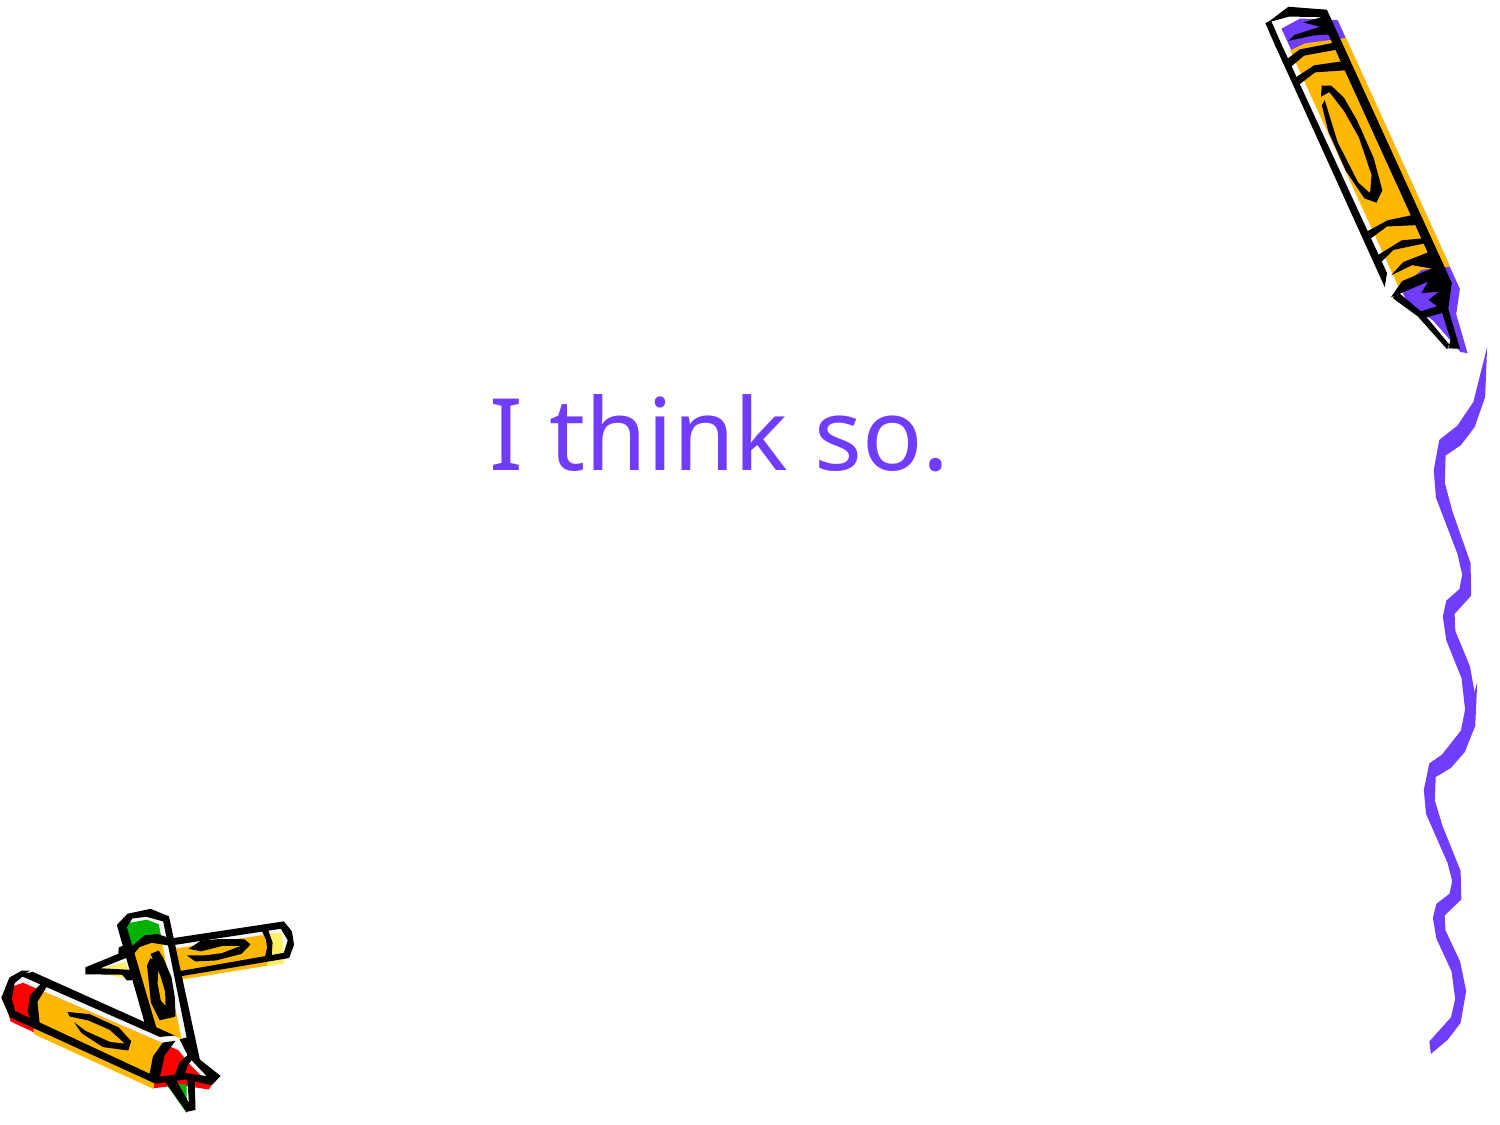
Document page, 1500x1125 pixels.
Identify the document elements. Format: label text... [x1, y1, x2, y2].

text_box I think so. [474, 362, 986, 498]
